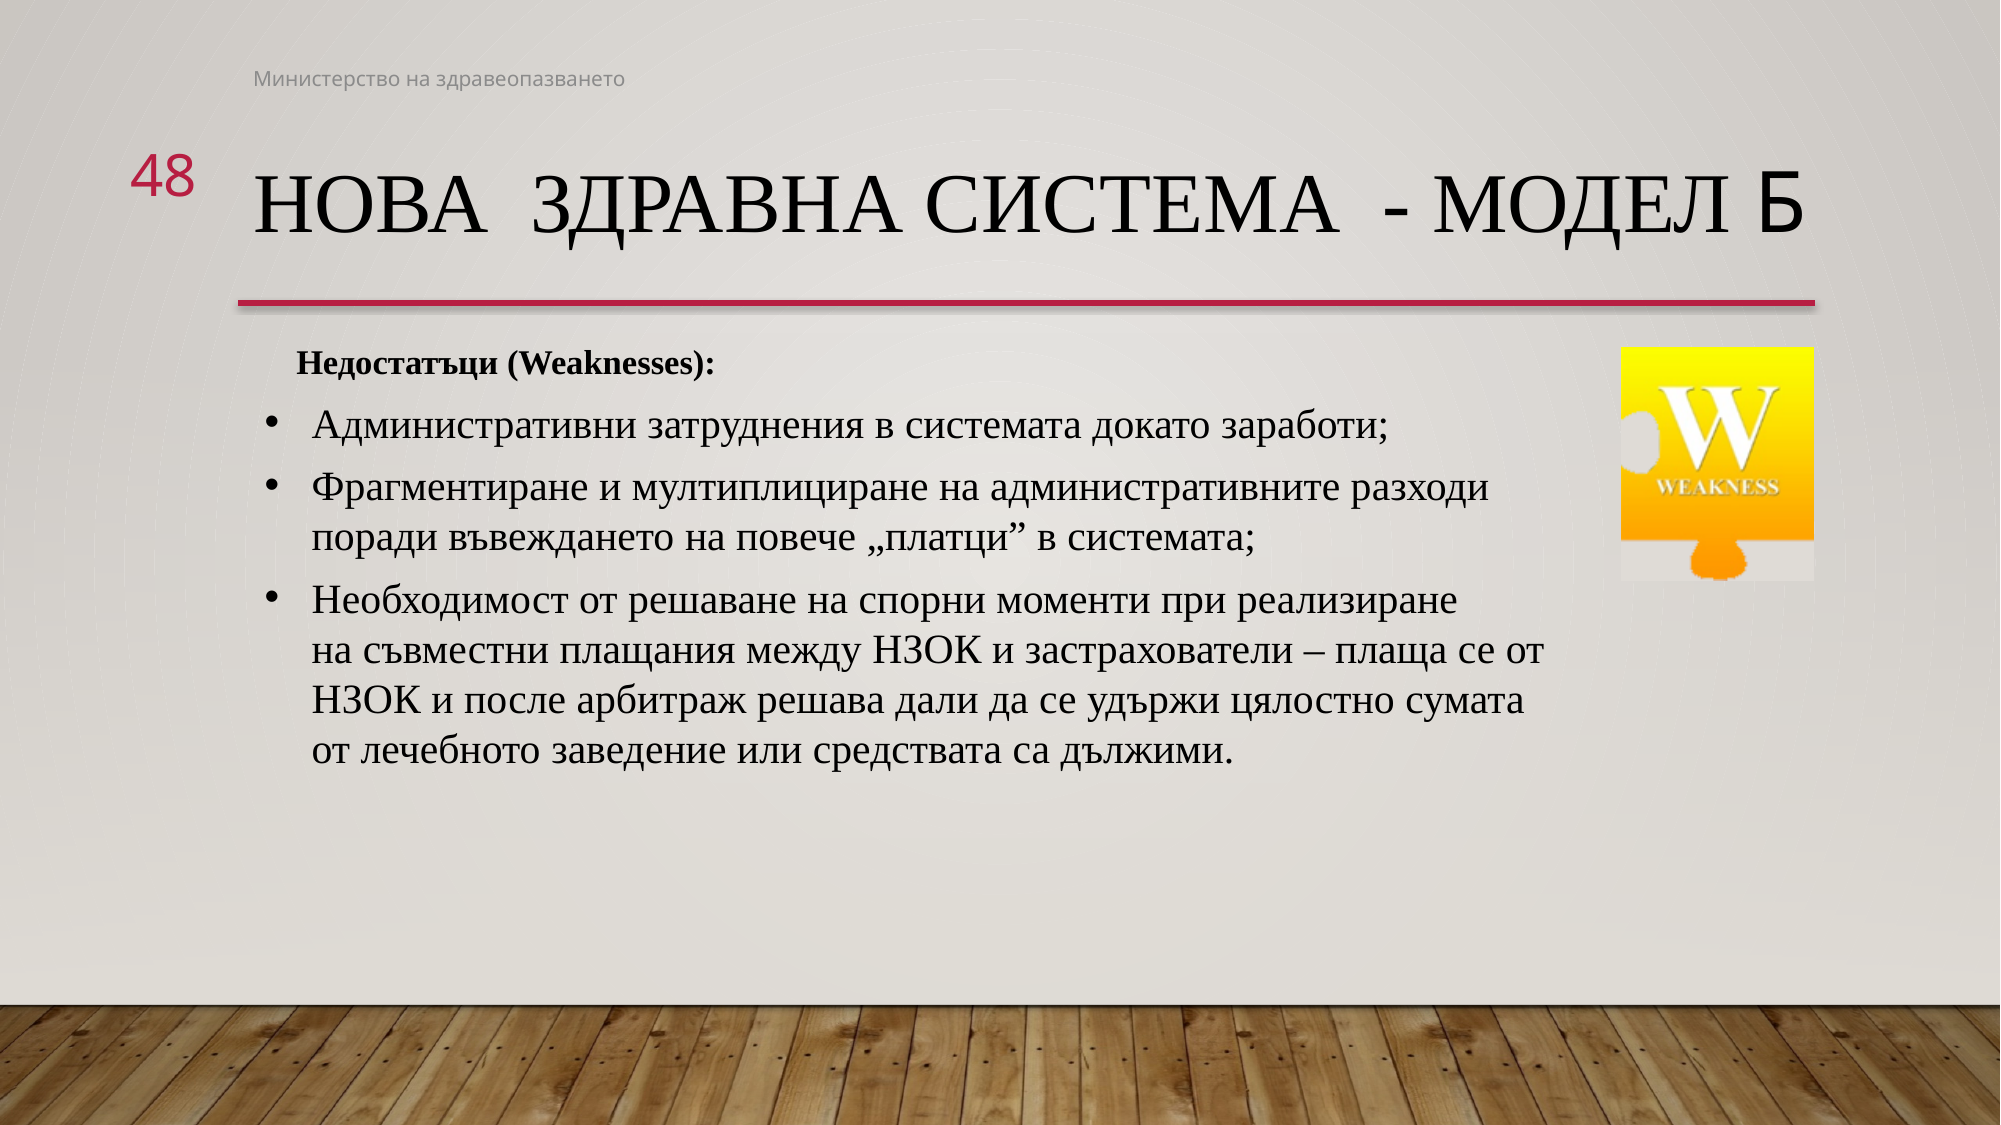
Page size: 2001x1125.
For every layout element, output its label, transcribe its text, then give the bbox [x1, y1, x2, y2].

picture [1620, 347, 1814, 581]
footer Министерство на здравеопазването [238, 54, 1213, 105]
picture [0, 1005, 2000, 1125]
list Недостатъци (Weaknesses): [281, 323, 1814, 389]
text_box Административни затруднения в системата докато заработи; Фрагментиране и мултиплициране на административните разходи поради въвеждането на повече „платци” в системата; Необходимост от решаване на спорни моменти при реализиране на съвместни плащания между НЗОК и застрахователи – плаща се от НЗОК и после арбитраж решава дали да се удържи цялостно сумата от лечебното заведение или средствата са дължими. [249, 389, 1825, 779]
title нова здравна система - модел Б [238, 151, 1905, 324]
slide_number 48 [78, 131, 212, 214]
